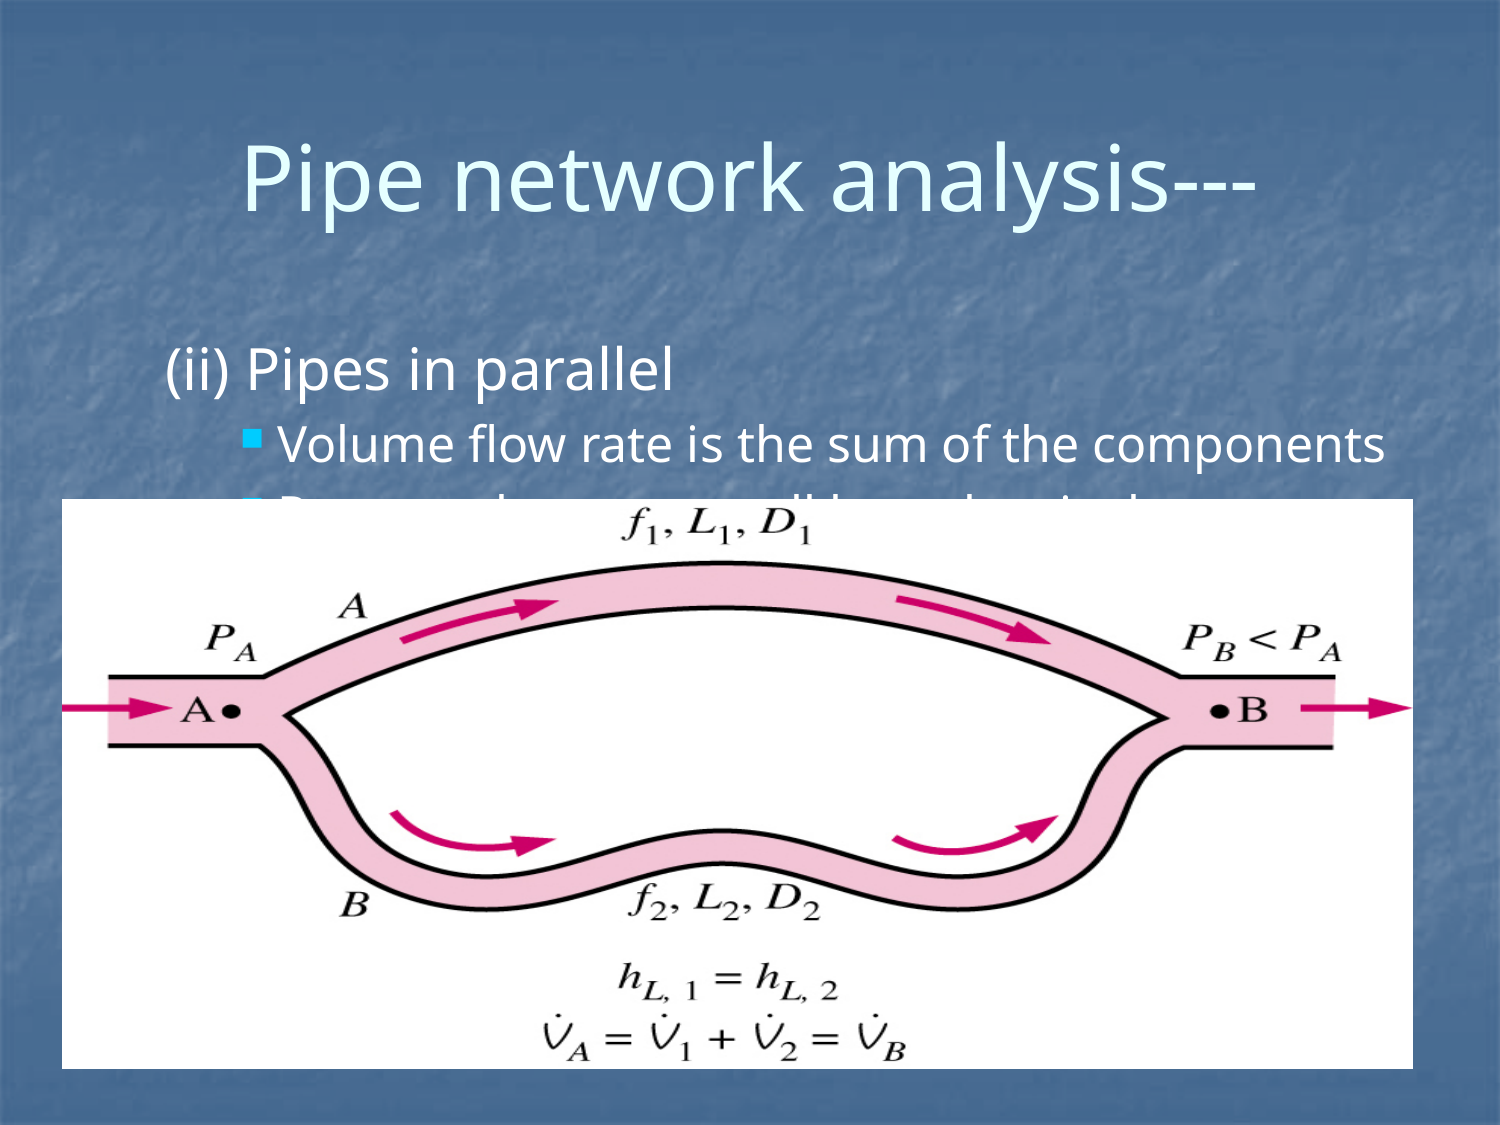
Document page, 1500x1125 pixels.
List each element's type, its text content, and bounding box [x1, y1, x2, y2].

picture [62, 499, 1413, 1069]
title Pipe network analysis--- [75, 62, 1425, 288]
list (ii) Pipes in parallel Volume flow rate is the sum of the components Pressure loss across all branches is the same [75, 324, 1425, 1000]
